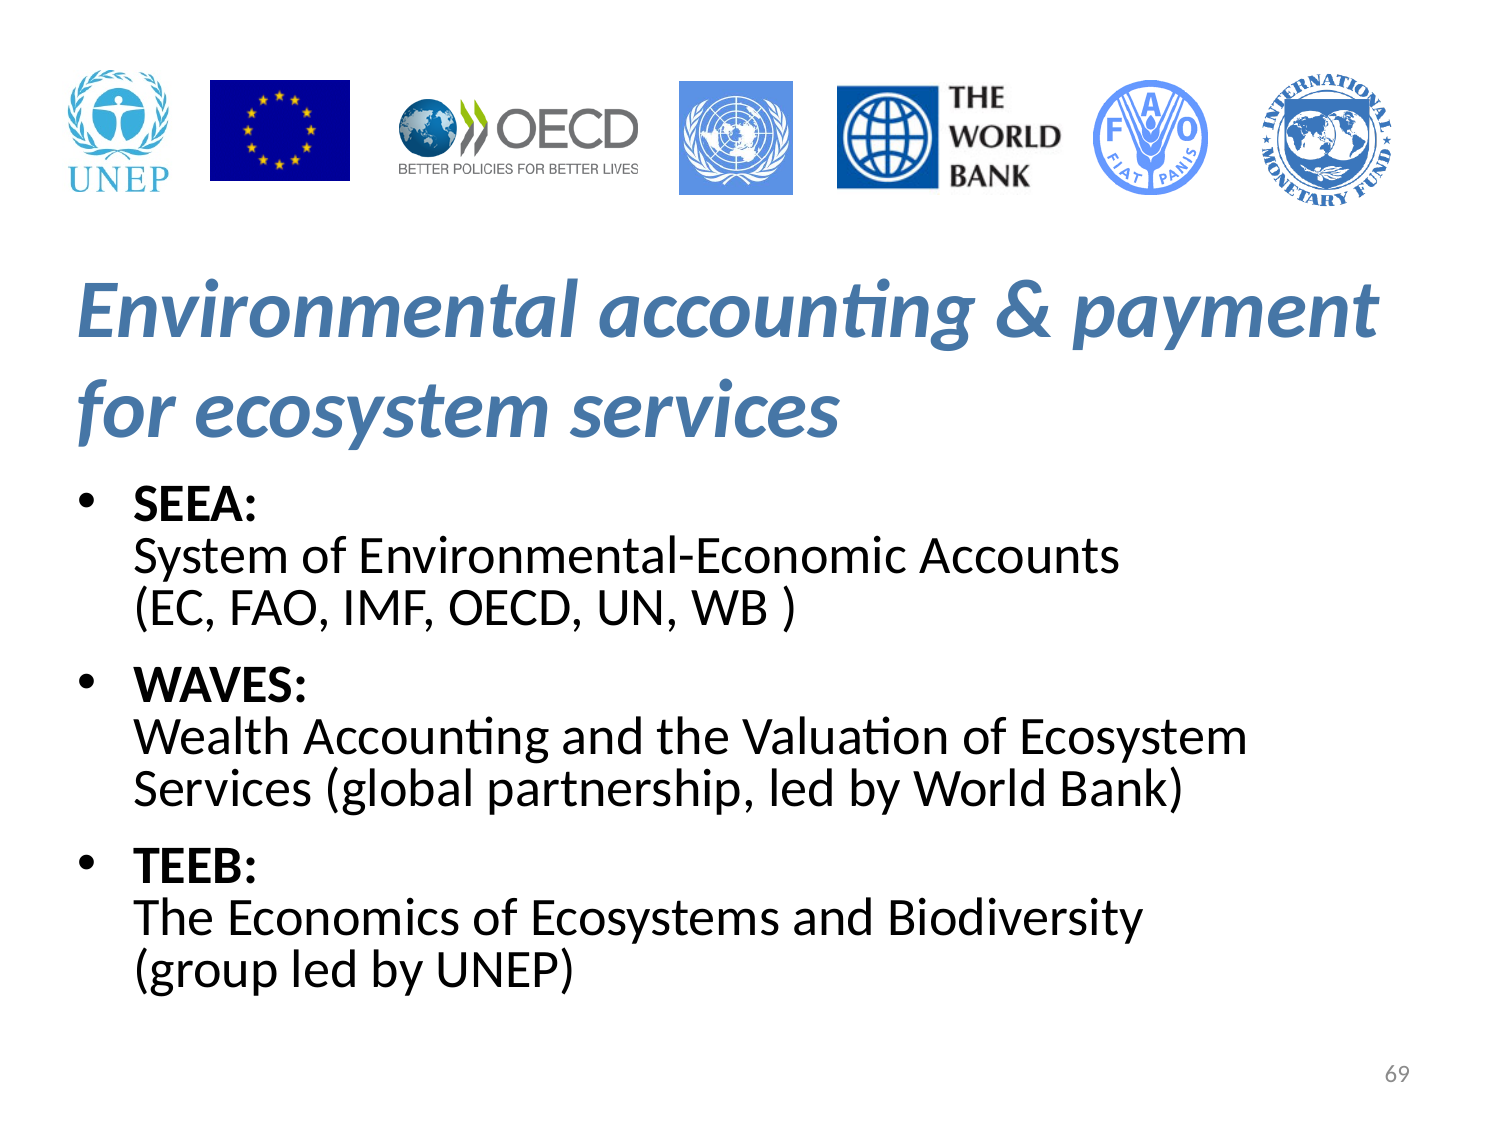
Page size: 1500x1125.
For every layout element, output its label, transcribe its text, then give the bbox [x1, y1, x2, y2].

picture [399, 94, 638, 183]
picture [62, 70, 176, 192]
picture [1258, 70, 1395, 209]
picture [210, 79, 351, 181]
picture [837, 79, 1209, 195]
list SEEA: System of Environmental-Economic Accounts (EC, FAO, IMF, OECD, UN, WB ) WAVES: Wealth Accounting and the Valuation of Ecosystem Services (global partnership, led by World Bank) TEEB: The Economics of Ecosystems and Biodiversity (group led by UNEP) [62, 472, 1409, 1098]
picture [679, 81, 793, 195]
text_box Environmental accounting & payment for ecosystem services [61, 247, 1409, 462]
slide_number 69 [1074, 1042, 1425, 1103]
